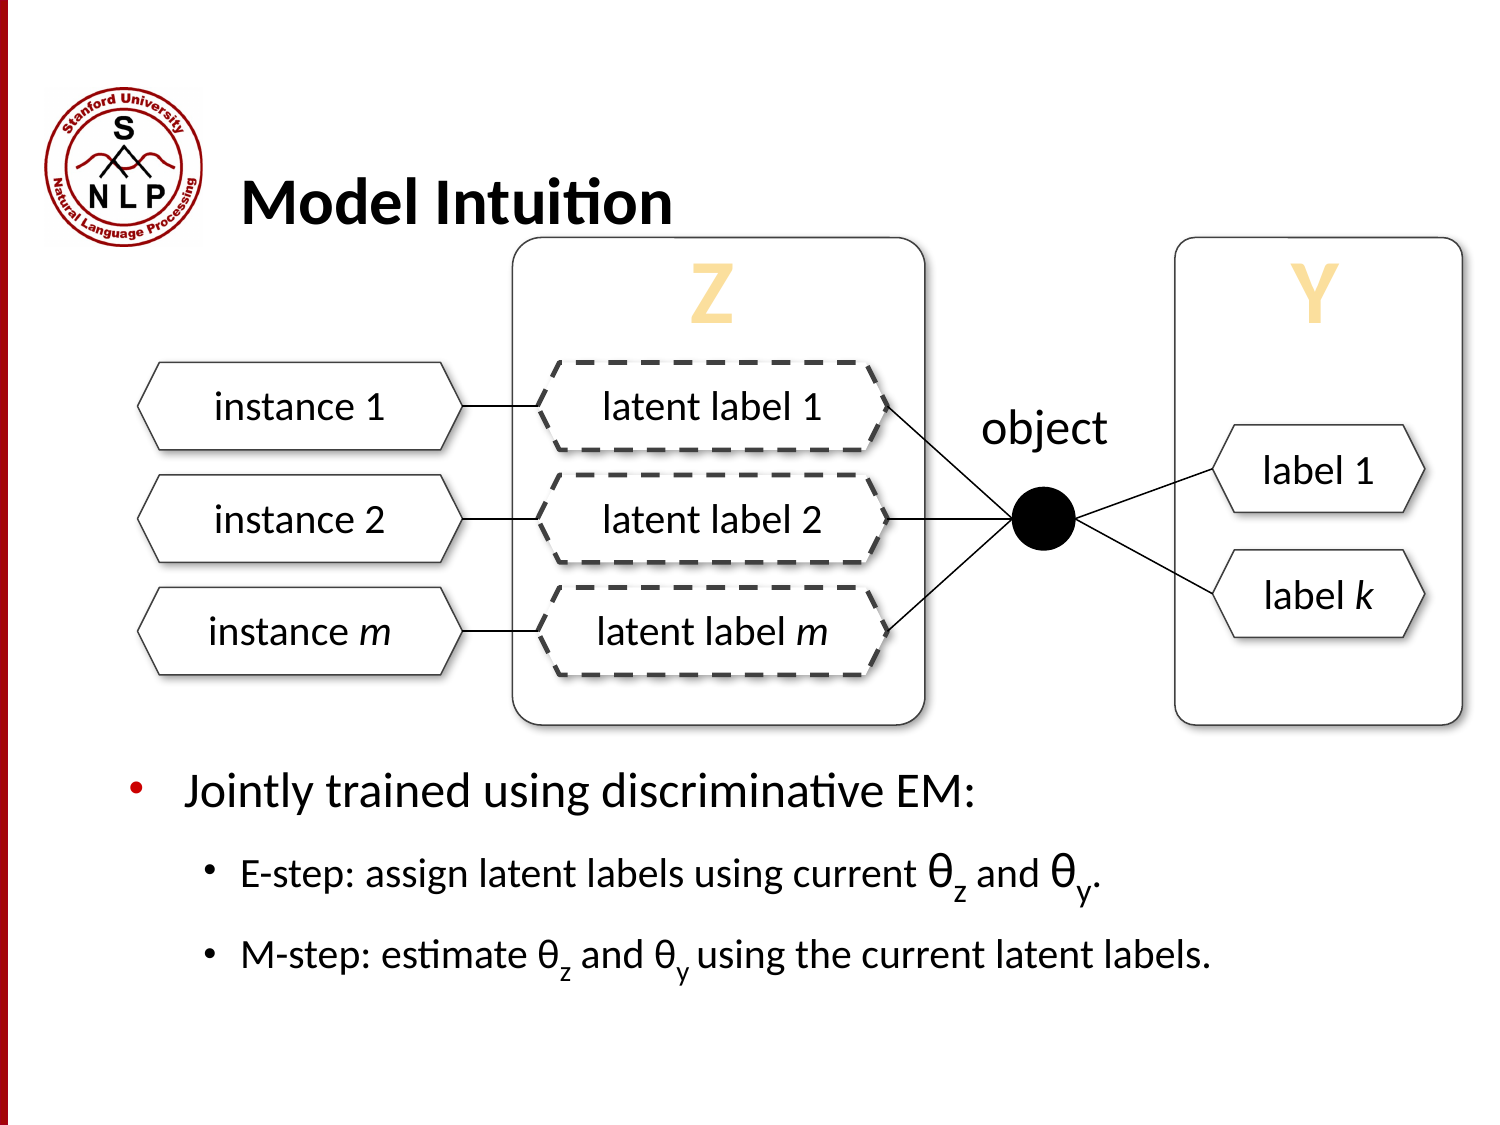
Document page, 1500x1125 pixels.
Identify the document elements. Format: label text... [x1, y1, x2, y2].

text_box instance m [137, 587, 462, 675]
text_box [1074, 468, 1213, 518]
text_box instance 1 [137, 362, 462, 450]
text_box [1016, 487, 1069, 550]
list Jointly trained using discriminative EM: E-step: assign latent labels using current θz and θy. M-step: estimate θz and θy using the current latent labels. [112, 750, 1388, 1025]
title Model Intuition [225, 83, 1450, 246]
text_box object [966, 387, 1124, 463]
text_box instance 2 [137, 474, 463, 563]
picture [44, 87, 203, 247]
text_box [887, 518, 1013, 632]
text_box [1074, 518, 1213, 594]
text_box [1174, 224, 1463, 726]
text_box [887, 405, 1013, 518]
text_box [512, 224, 926, 726]
